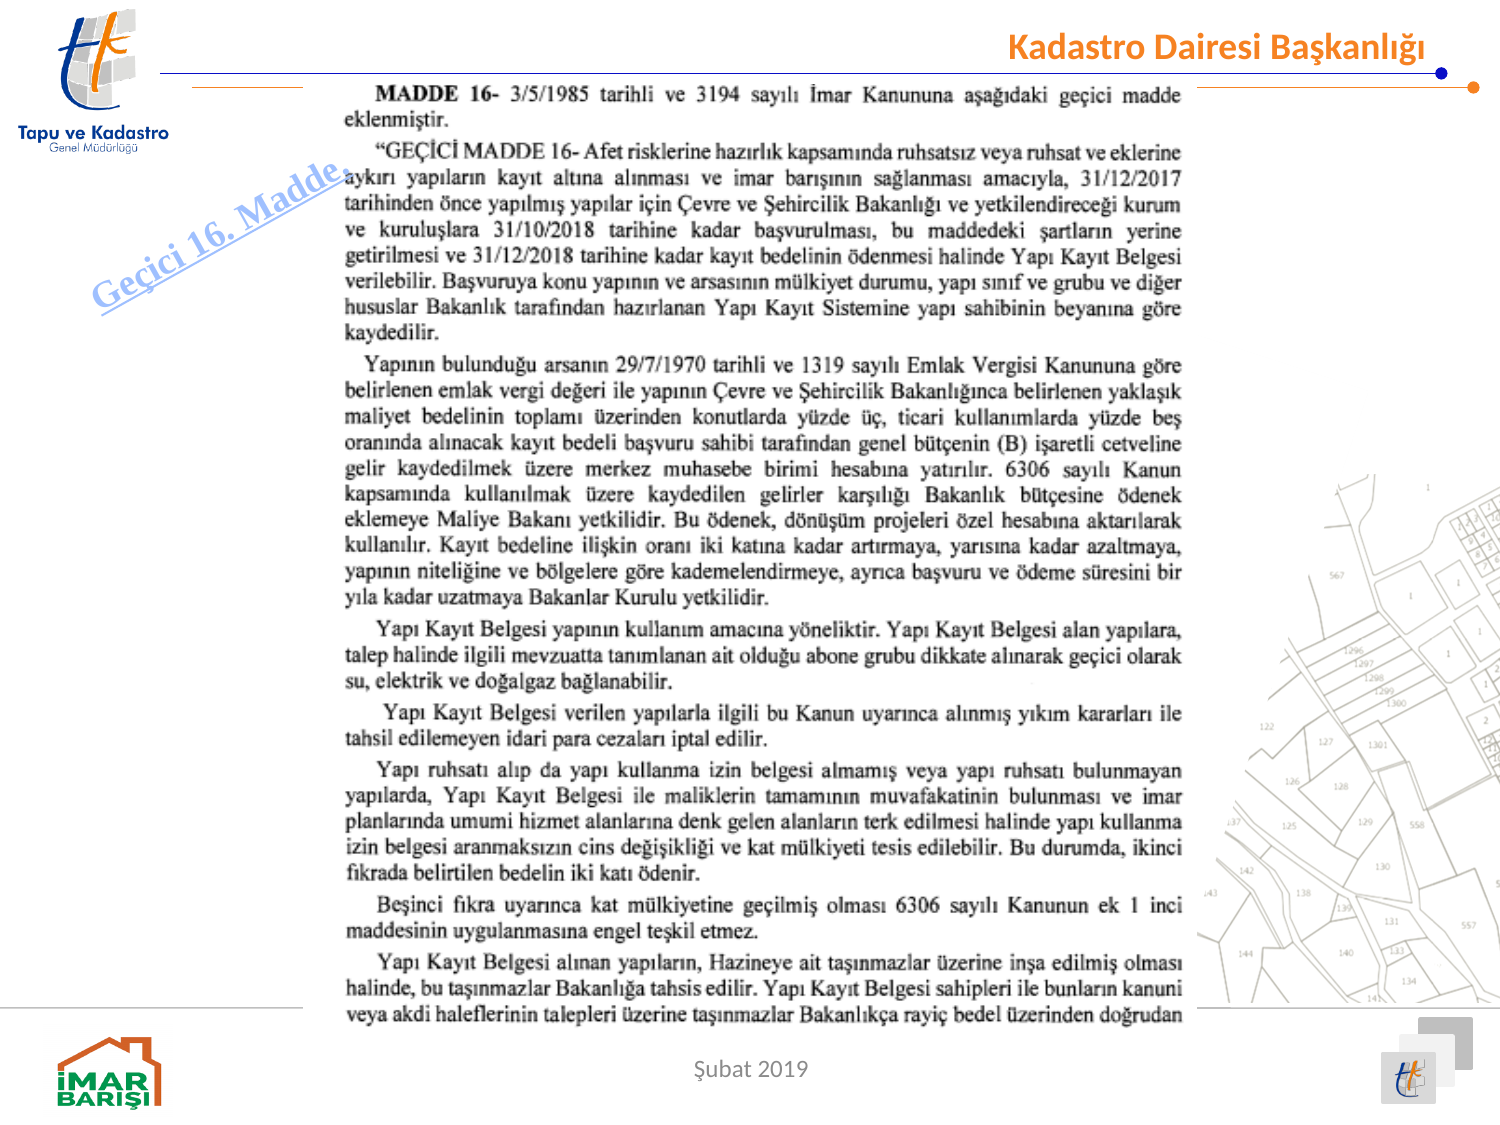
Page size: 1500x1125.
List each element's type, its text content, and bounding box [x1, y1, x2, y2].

footer Şubat 2019 [513, 1052, 989, 1098]
text_box Geçici 16. Madde. [65, 150, 298, 334]
picture [0, 0, 1500, 1125]
